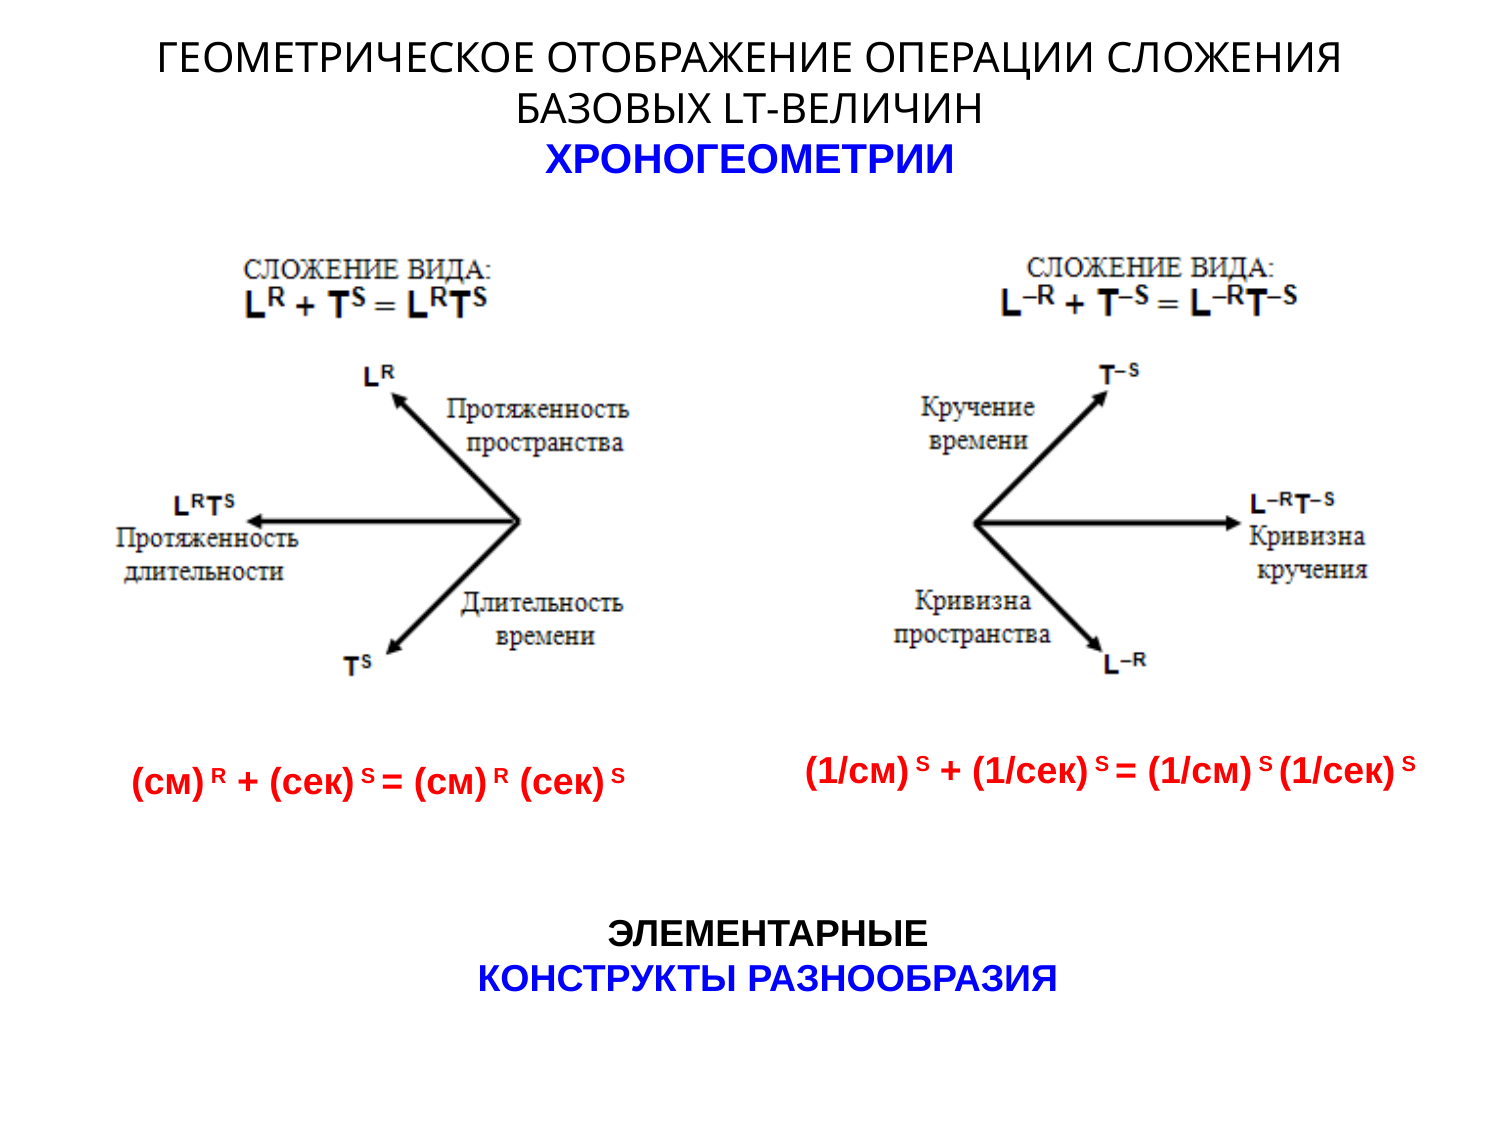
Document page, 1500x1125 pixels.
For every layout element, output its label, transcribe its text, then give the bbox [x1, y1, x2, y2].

title ГЕОМЕТРИЧЕСКОЕ ОТОБРАЖЕНИЕ ОПЕРАЦИИ СЛОЖЕНИЯ БАЗОВЫХ LT-ВЕЛИЧИН ХРОНОГЕОМЕТРИИ [75, 23, 1425, 190]
text_box (1/см) S + (1/сек) S = (1/см) S (1/сек) S [773, 738, 1454, 798]
picture [105, 245, 649, 694]
text_box (см) R + (сек) S = (см) R (сек) S [116, 749, 647, 810]
picture [866, 245, 1380, 692]
text_box ЭЛЕМЕНТАРНЫЕ КОНСТРУКТЫ РАЗНООБРАЗИЯ [445, 901, 1102, 1007]
